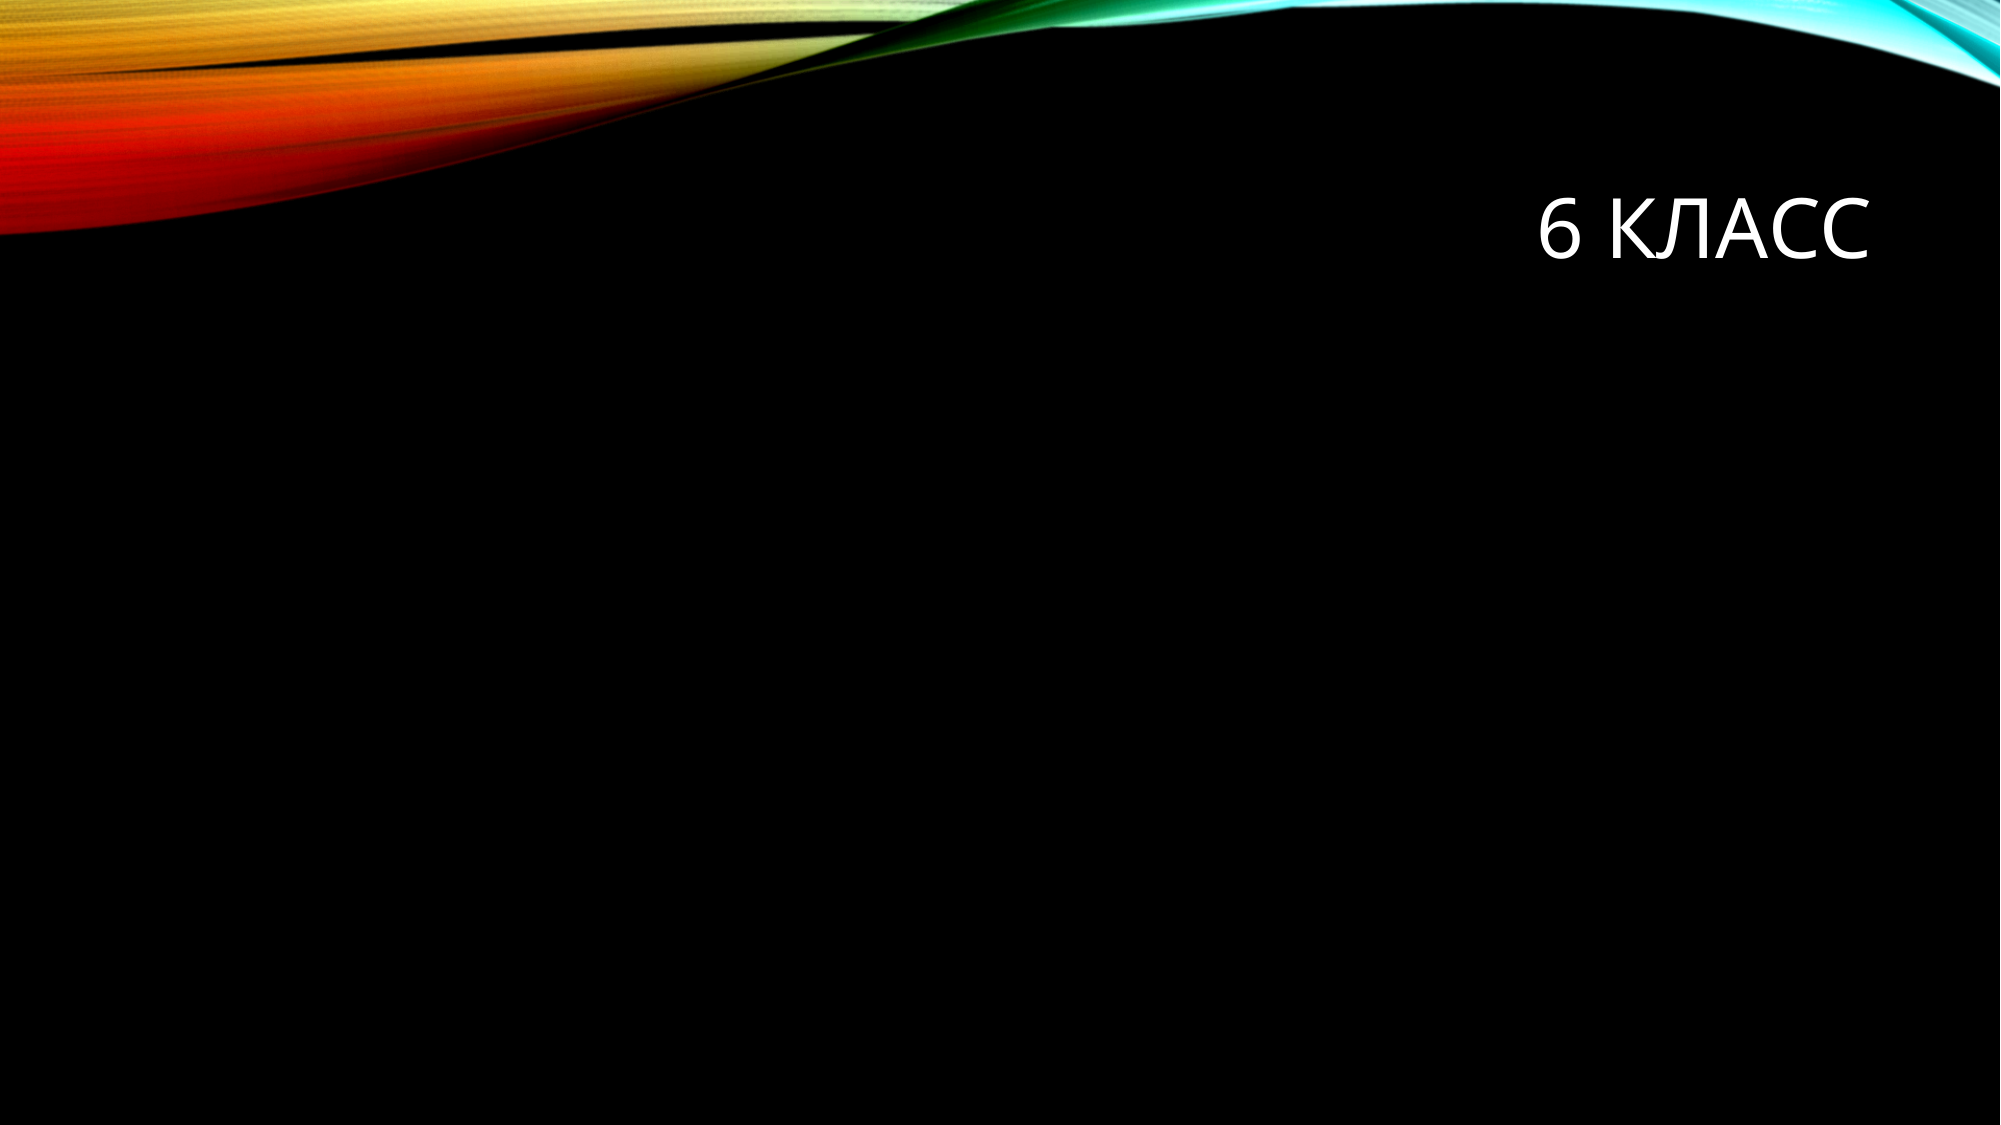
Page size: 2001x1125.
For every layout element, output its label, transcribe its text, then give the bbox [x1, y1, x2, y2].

title 6 класс [474, 125, 1888, 338]
picture [0, 0, 2000, 237]
